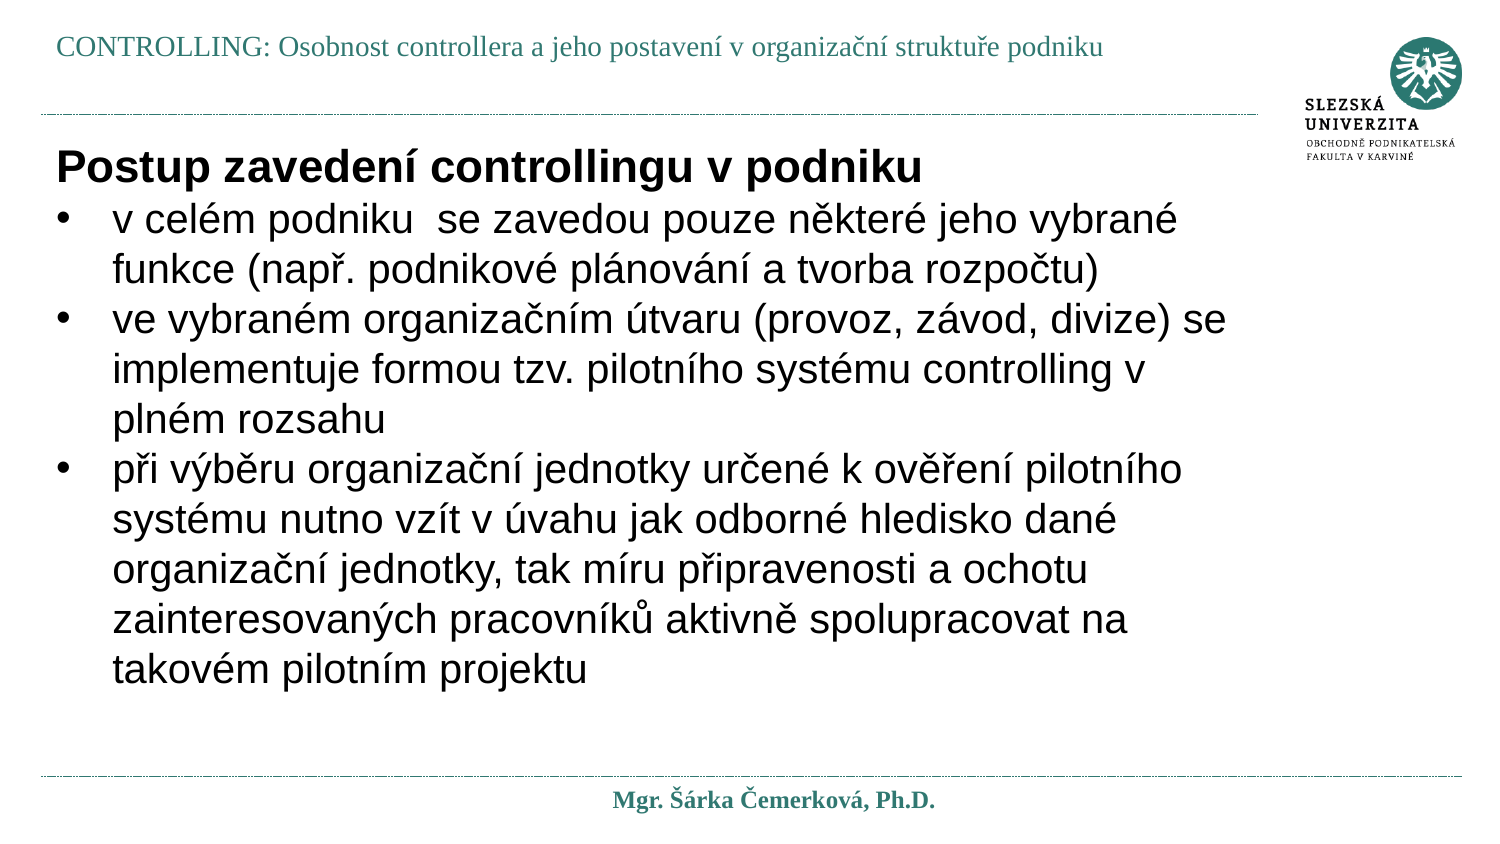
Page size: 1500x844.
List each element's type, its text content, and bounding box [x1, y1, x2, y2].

text_box Mgr. Šárka Čemerková, Ph.D. [218, 776, 1330, 827]
text_box CONTROLLING: Osobnost controllera a jeho postavení v organizační struktuře podniku [41, 20, 1270, 104]
picture [1305, 37, 1462, 160]
text_box Postup zavedení controllingu v podniku v celém podniku se zavedou pouze některé jeho vybrané funkce (např. podnikové plánování a tvorba rozpočtu) ve vybraném organizačním útvaru (provoz, závod, divize) se implementuje formou tzv. pilotního systému controlling v plném rozsahu při výběru organizační jednotky určené k ověření pilotního systému nutno vzít v úvahu jak odborné hledisko dané organizační jednotky, tak míru připravenosti a ochotu zainteresovaných pracovníků aktivně spolupracovat na takovém pilotním projektu [41, 129, 1253, 755]
